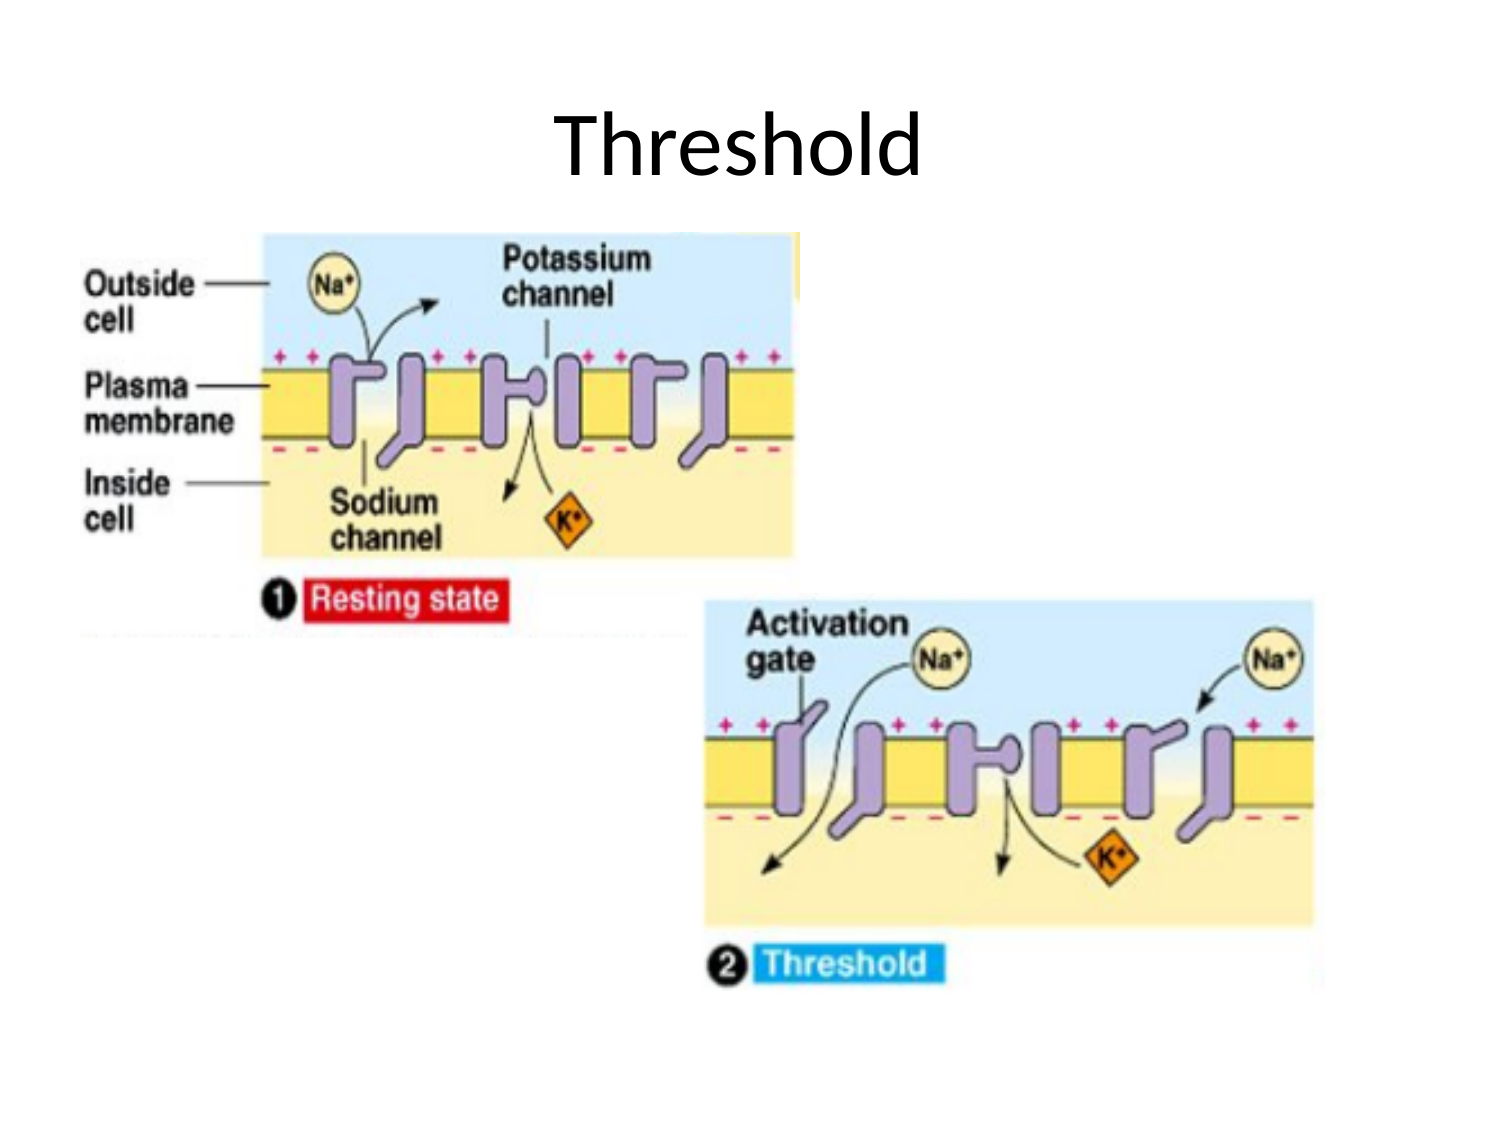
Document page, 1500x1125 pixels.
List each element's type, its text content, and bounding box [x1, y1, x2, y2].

picture [79, 232, 1326, 999]
title Threshold [75, 45, 1425, 233]
